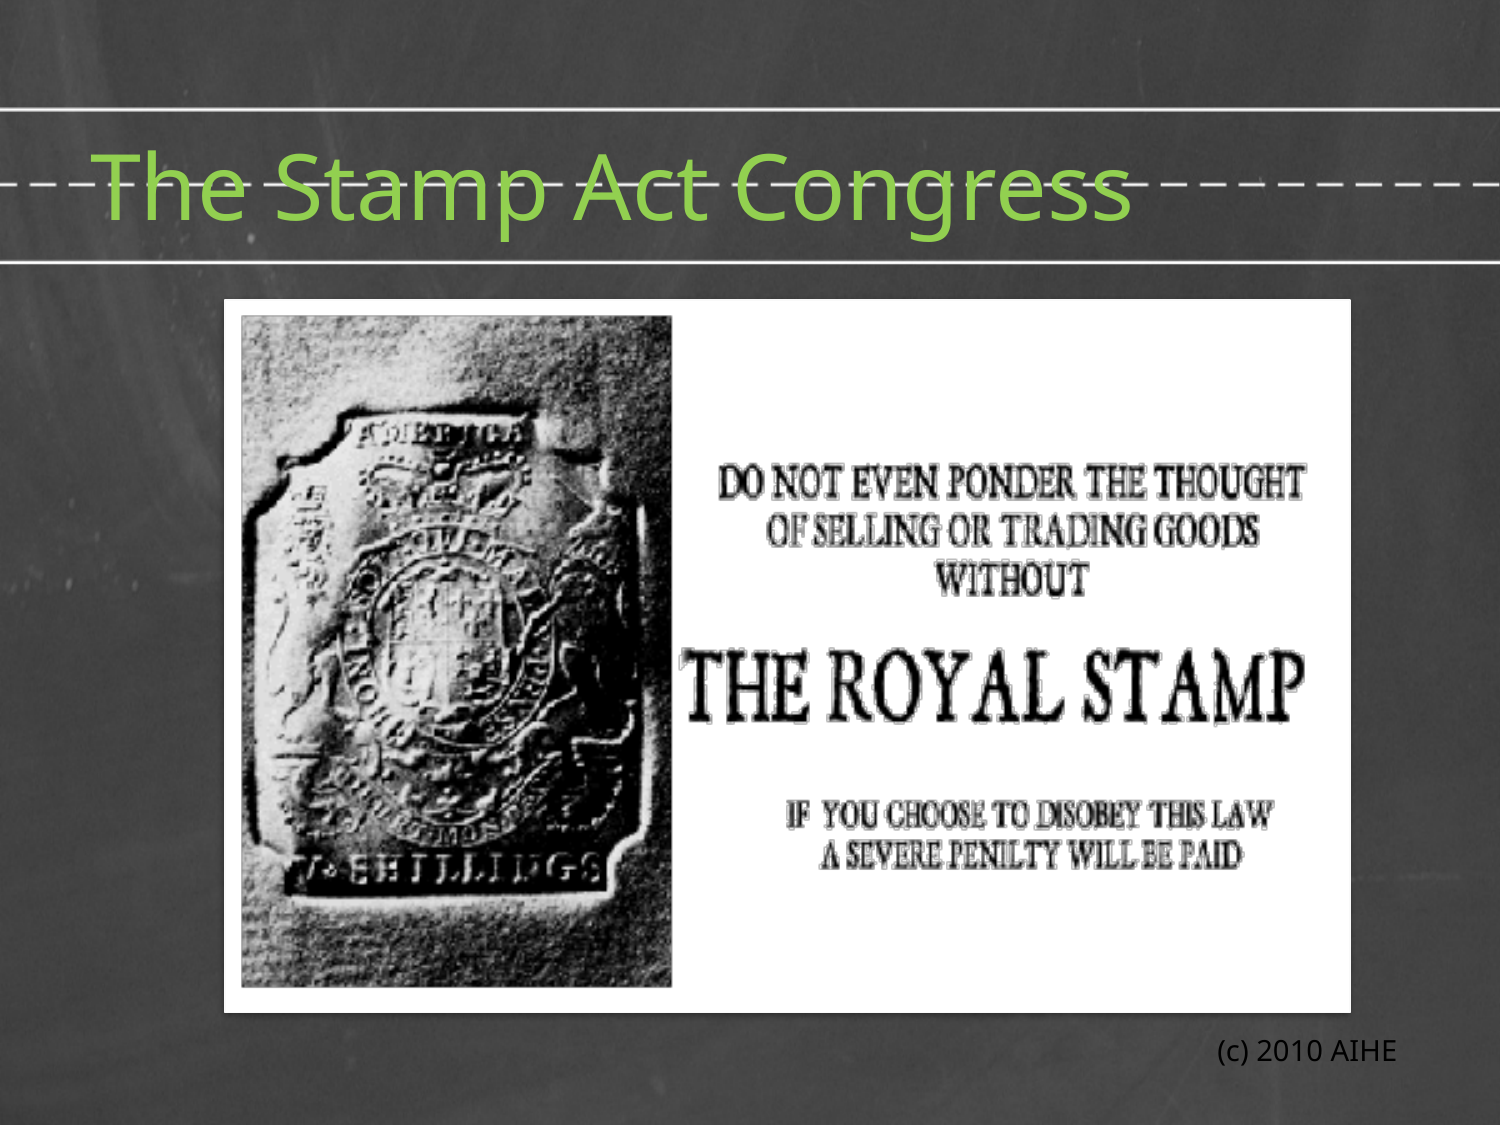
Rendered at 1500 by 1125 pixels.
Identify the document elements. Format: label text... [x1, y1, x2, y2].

title The Stamp Act Congress [74, 112, 1426, 256]
footer (c) 2010 AIHE [937, 1024, 1413, 1104]
picture [0, 0, 1500, 1125]
